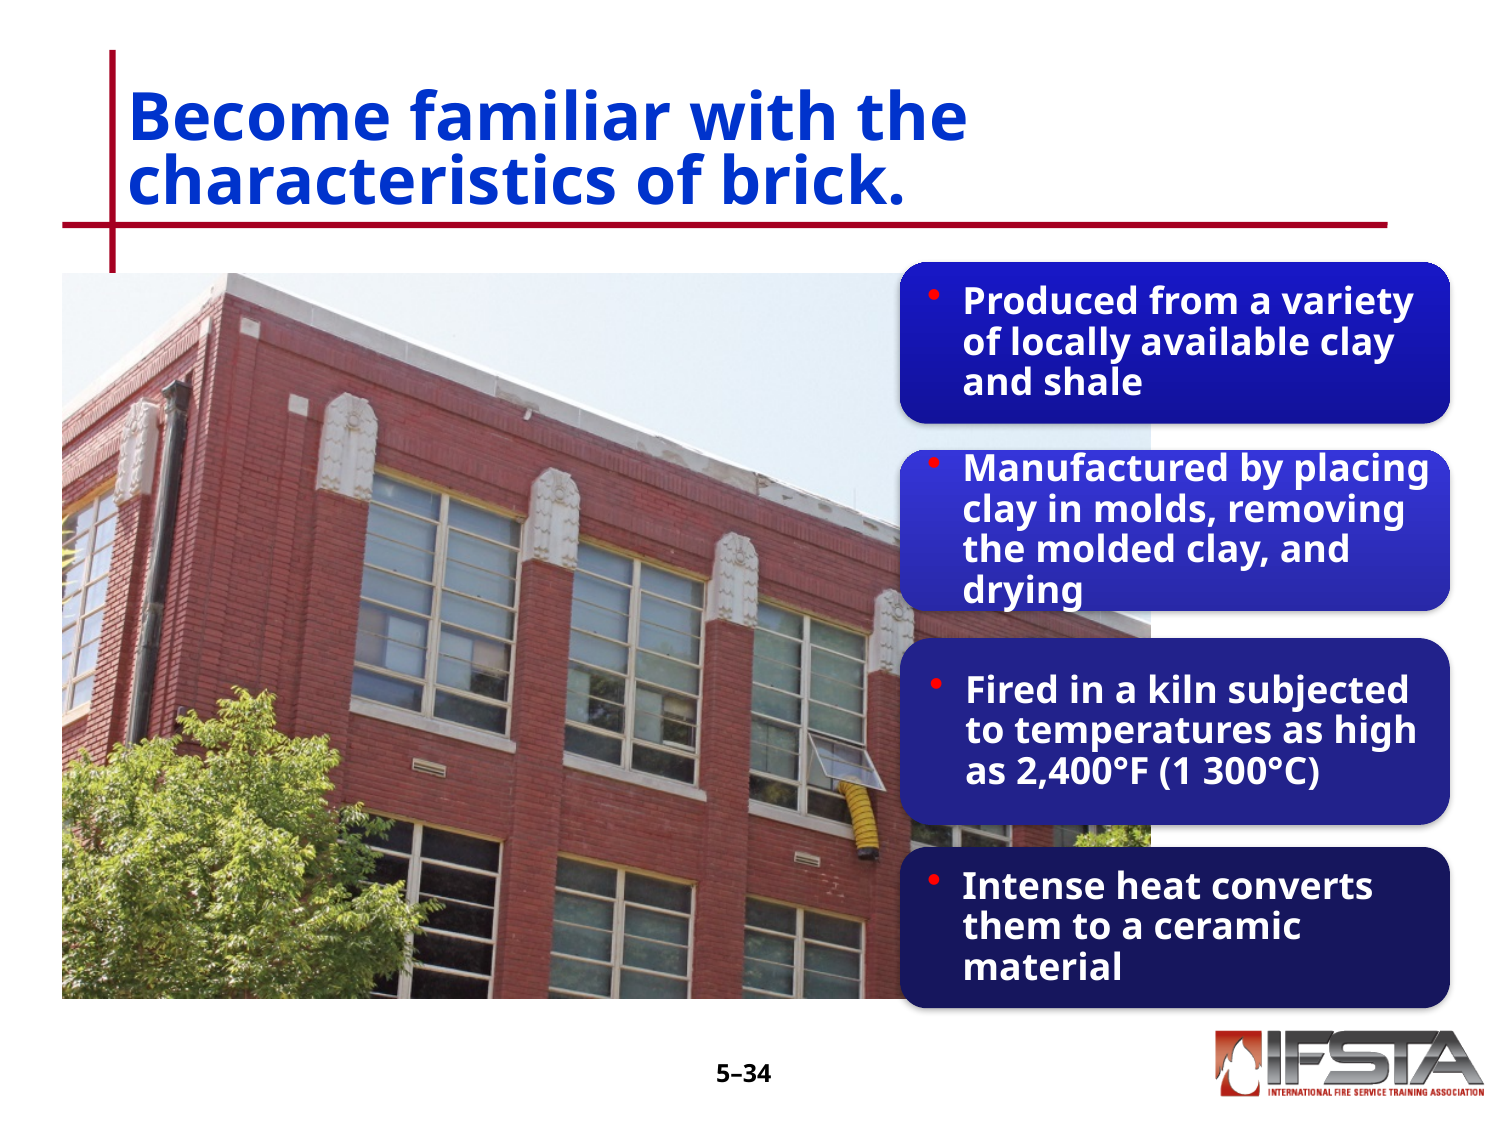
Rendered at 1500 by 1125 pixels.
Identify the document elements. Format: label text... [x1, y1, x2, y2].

slide_number 5–33 [587, 1050, 900, 1125]
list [62, 273, 894, 1000]
picture [1215, 1030, 1485, 1099]
title Become familiar with the characteristics of brick. [112, 82, 1388, 233]
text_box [899, 262, 1451, 1009]
